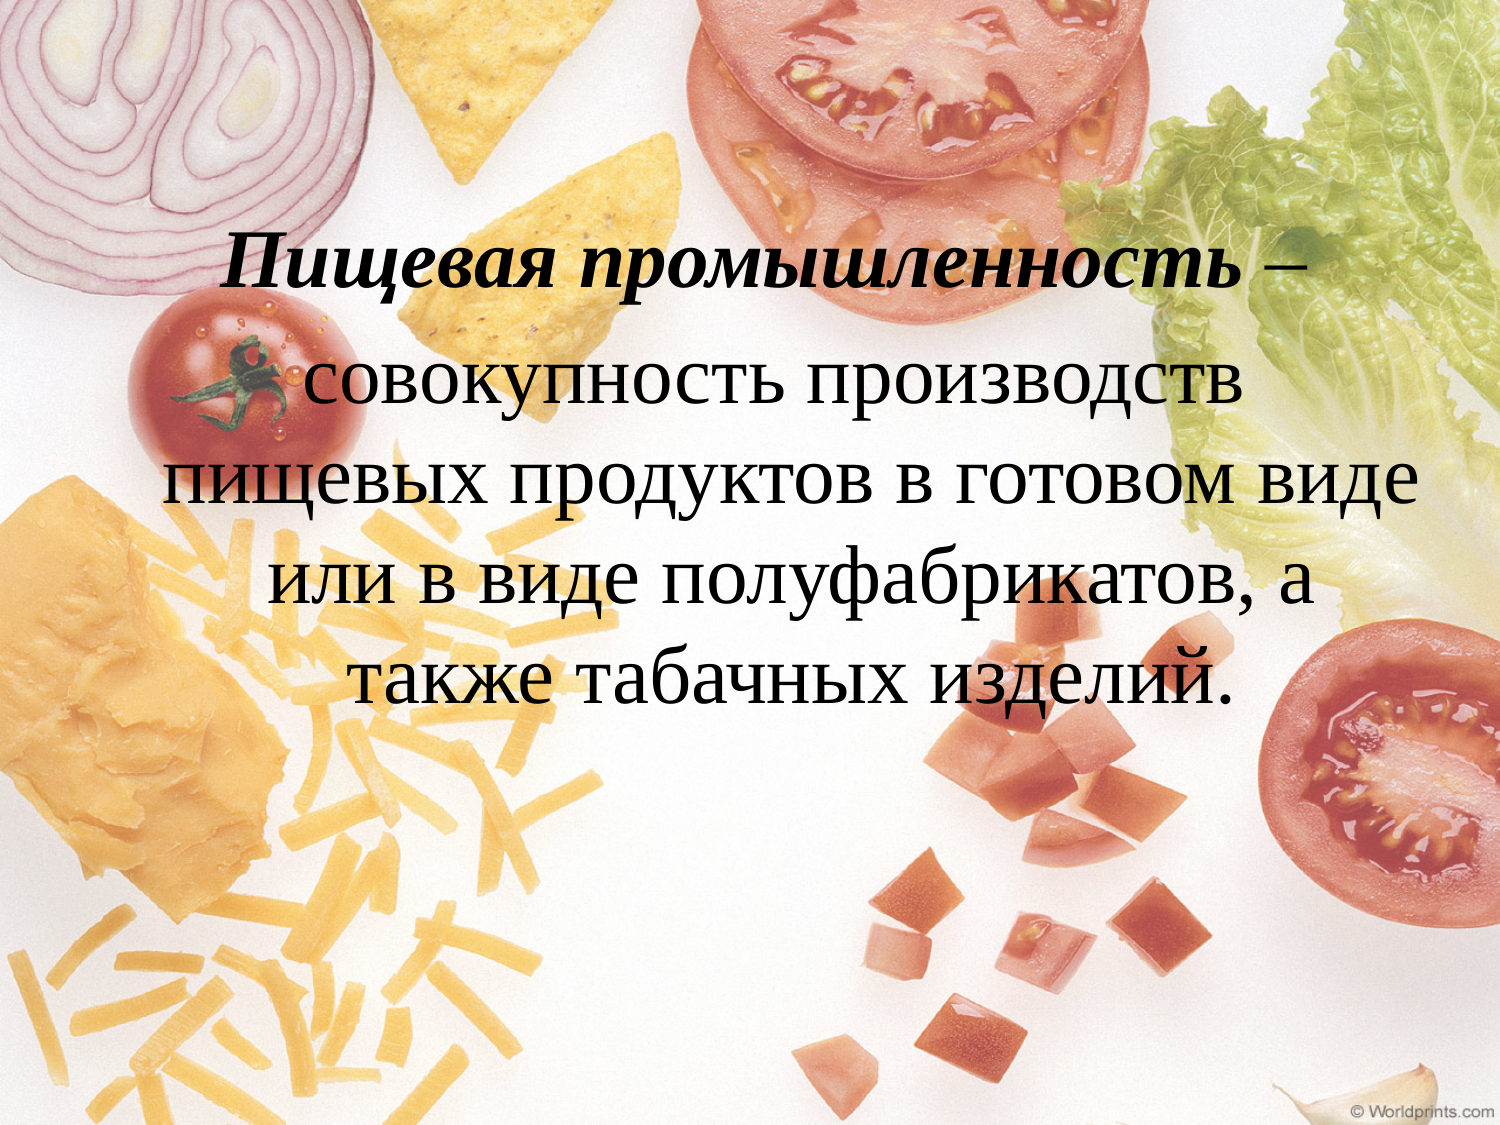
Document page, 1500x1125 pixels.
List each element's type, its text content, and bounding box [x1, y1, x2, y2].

list Пищевая промышленность – совокупность производств пищевых продуктов в готовом виде или в виде полуфабрикатов, а также табачных изделий. [88, 196, 1439, 939]
